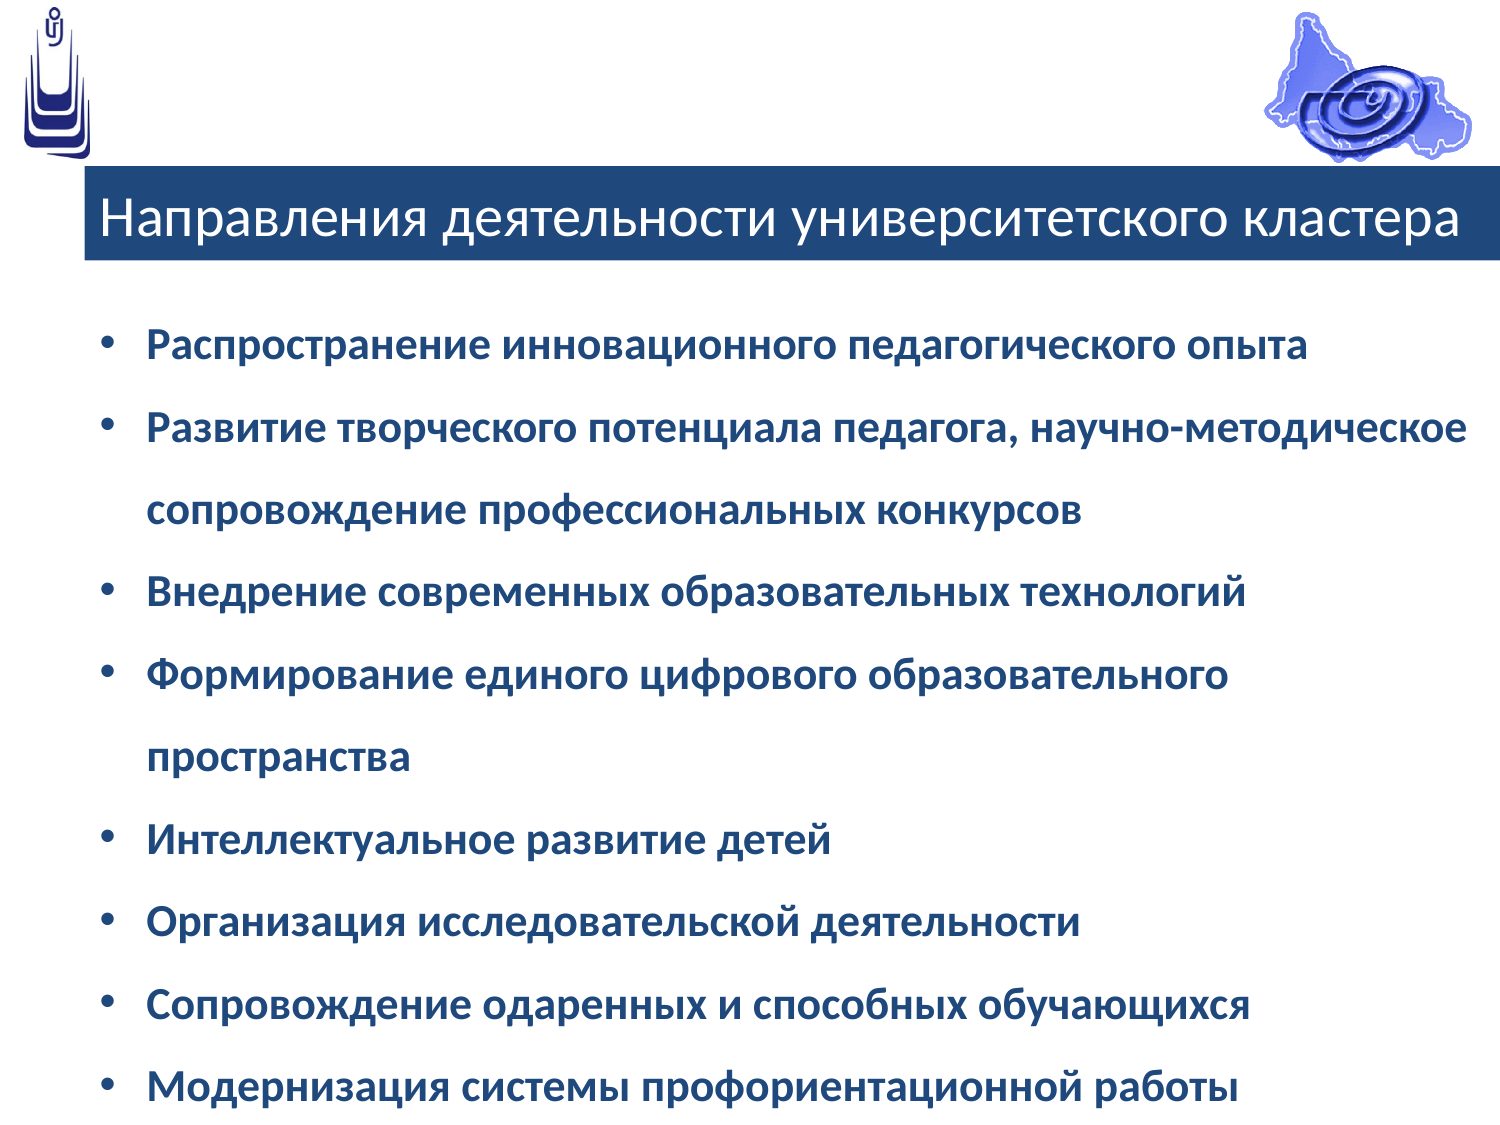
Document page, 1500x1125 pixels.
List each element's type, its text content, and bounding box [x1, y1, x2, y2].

text_box Распространение инновационного педагогического опыта Развитие творческого потенциала педагога, научно-методическое сопровождение профессиональных конкурсов Внедрение современных образовательных технологий Формирование единого цифрового образовательного пространства Интеллектуальное развитие детей Организация исследовательской деятельности Сопровождение одаренных и способных обучающихся Модернизация системы профориентационной работы [84, 278, 1500, 1125]
text_box Направления деятельности университетского кластера [84, 166, 1500, 261]
picture [1257, 7, 1477, 167]
picture [24, 7, 90, 159]
